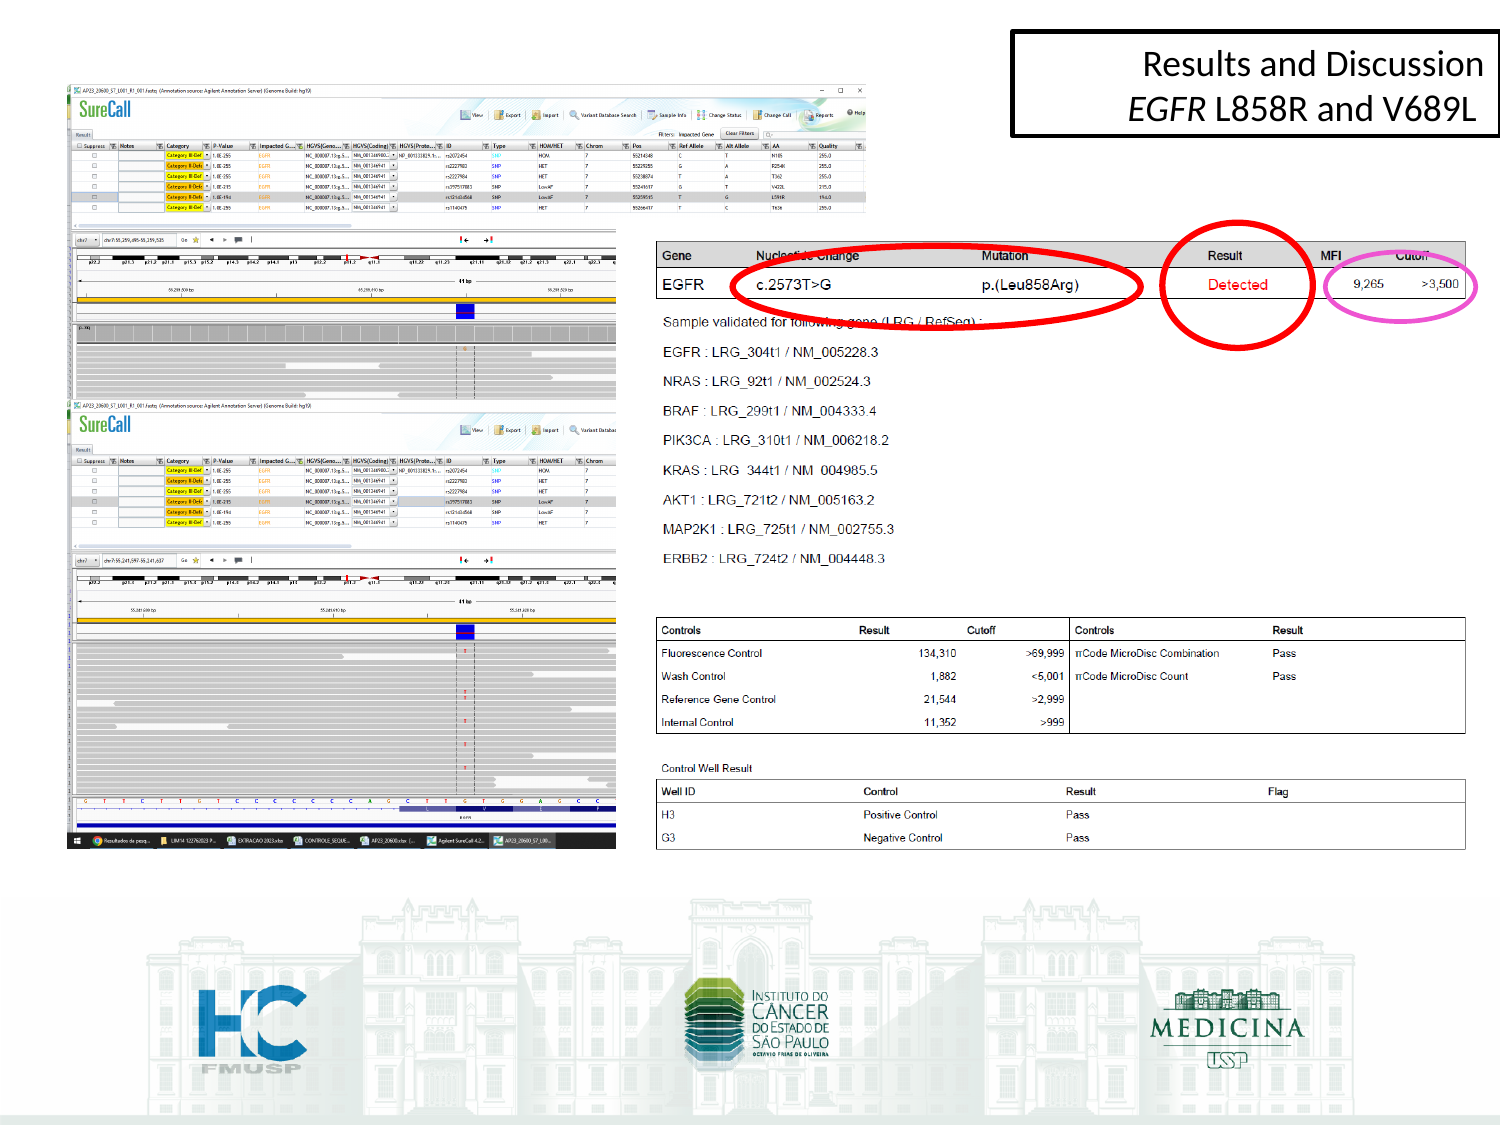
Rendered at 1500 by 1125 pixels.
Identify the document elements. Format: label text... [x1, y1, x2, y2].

picture [67, 84, 1500, 880]
picture [0, 897, 1500, 1125]
text_box Results and Discussion EGFR L858R and V689L [1012, 31, 1500, 136]
